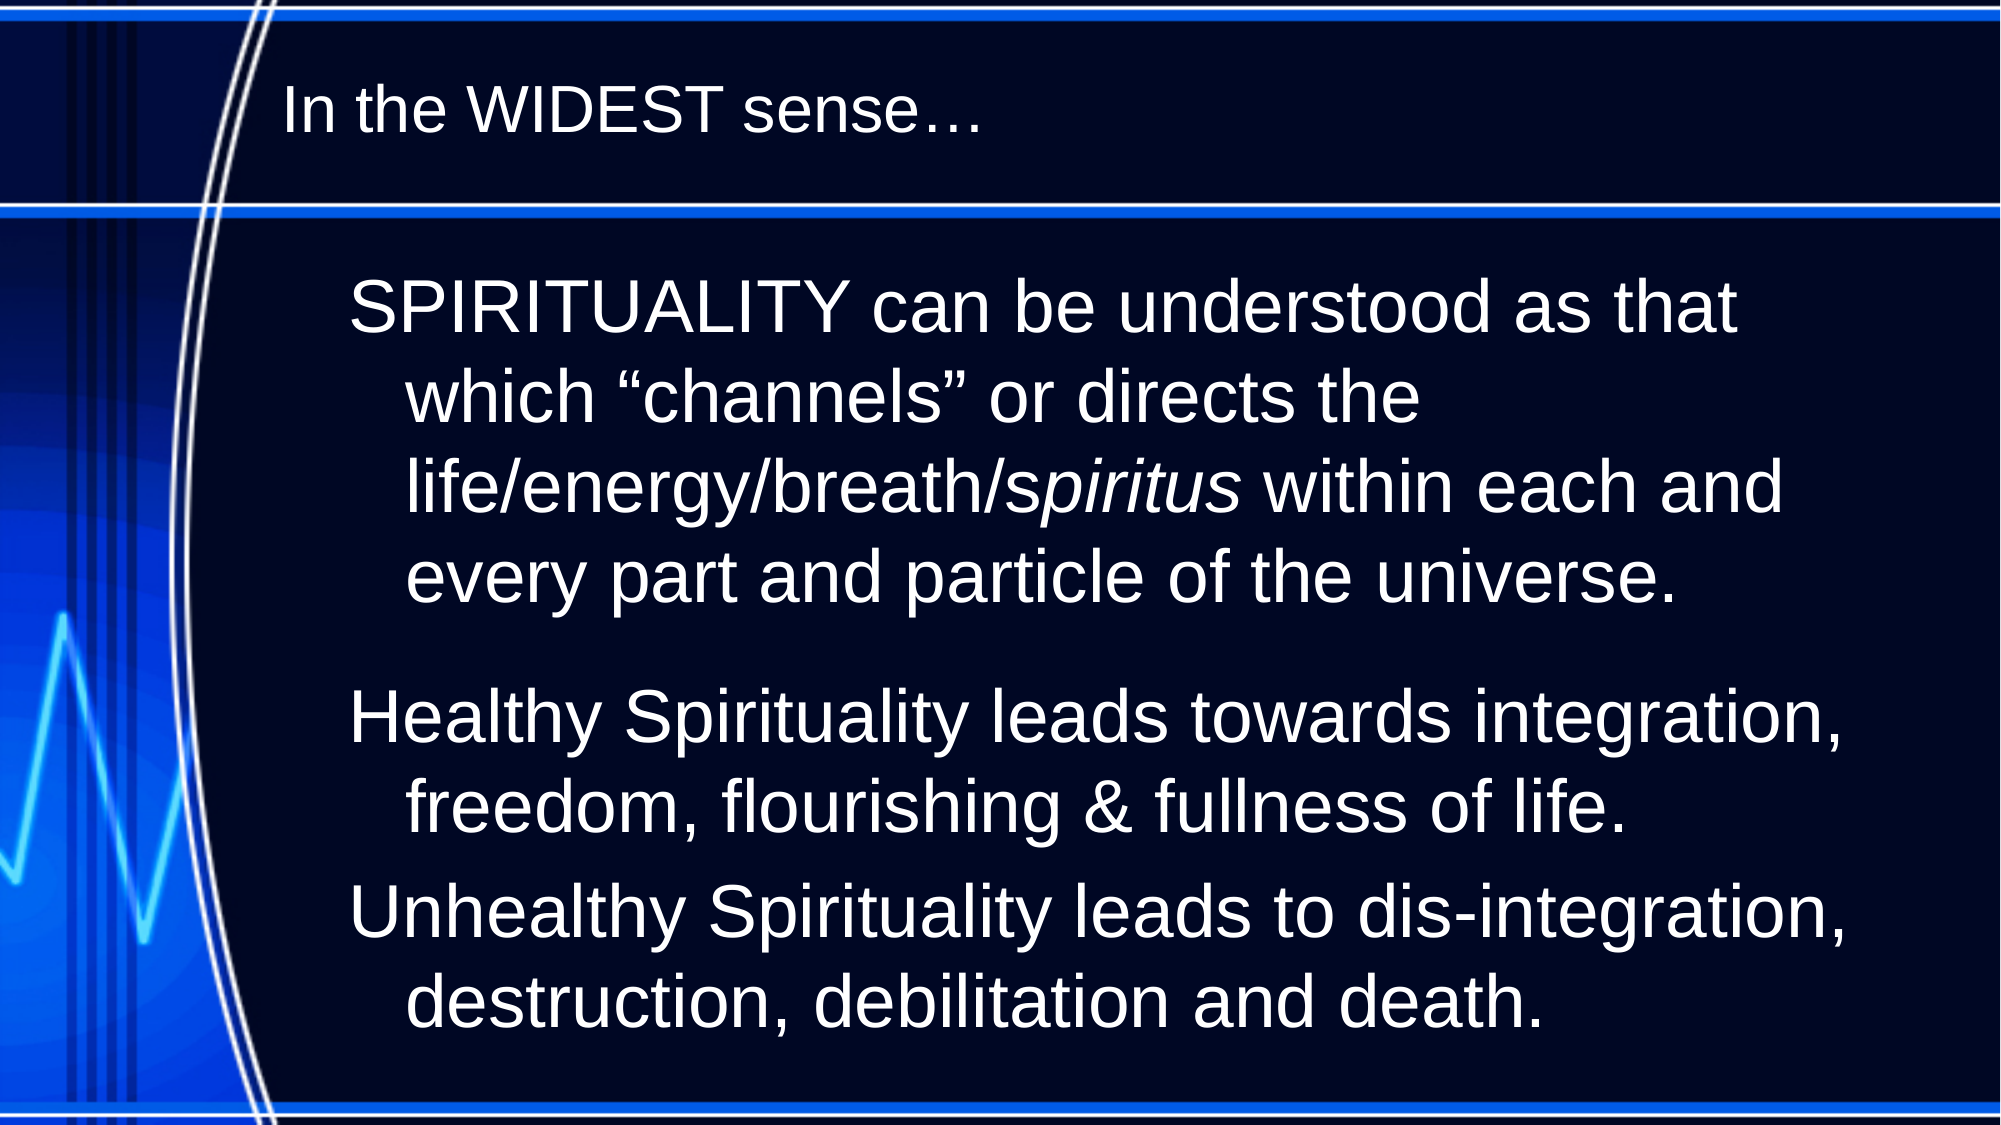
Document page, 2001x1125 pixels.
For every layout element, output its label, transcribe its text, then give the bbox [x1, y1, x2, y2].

list SPIRITUALITY can be understood as that which “channels” or directs the life/energy/breath/spiritus within each and every part and particle of the universe. Healthy Spirituality leads towards integration, freedom, flourishing & fullness of life. Unhealthy Spirituality leads to dis-integration, destruction, debilitation and death. [333, 249, 1910, 1032]
picture [0, 0, 2001, 1125]
title In the WIDEST sense… [266, 12, 1967, 200]
